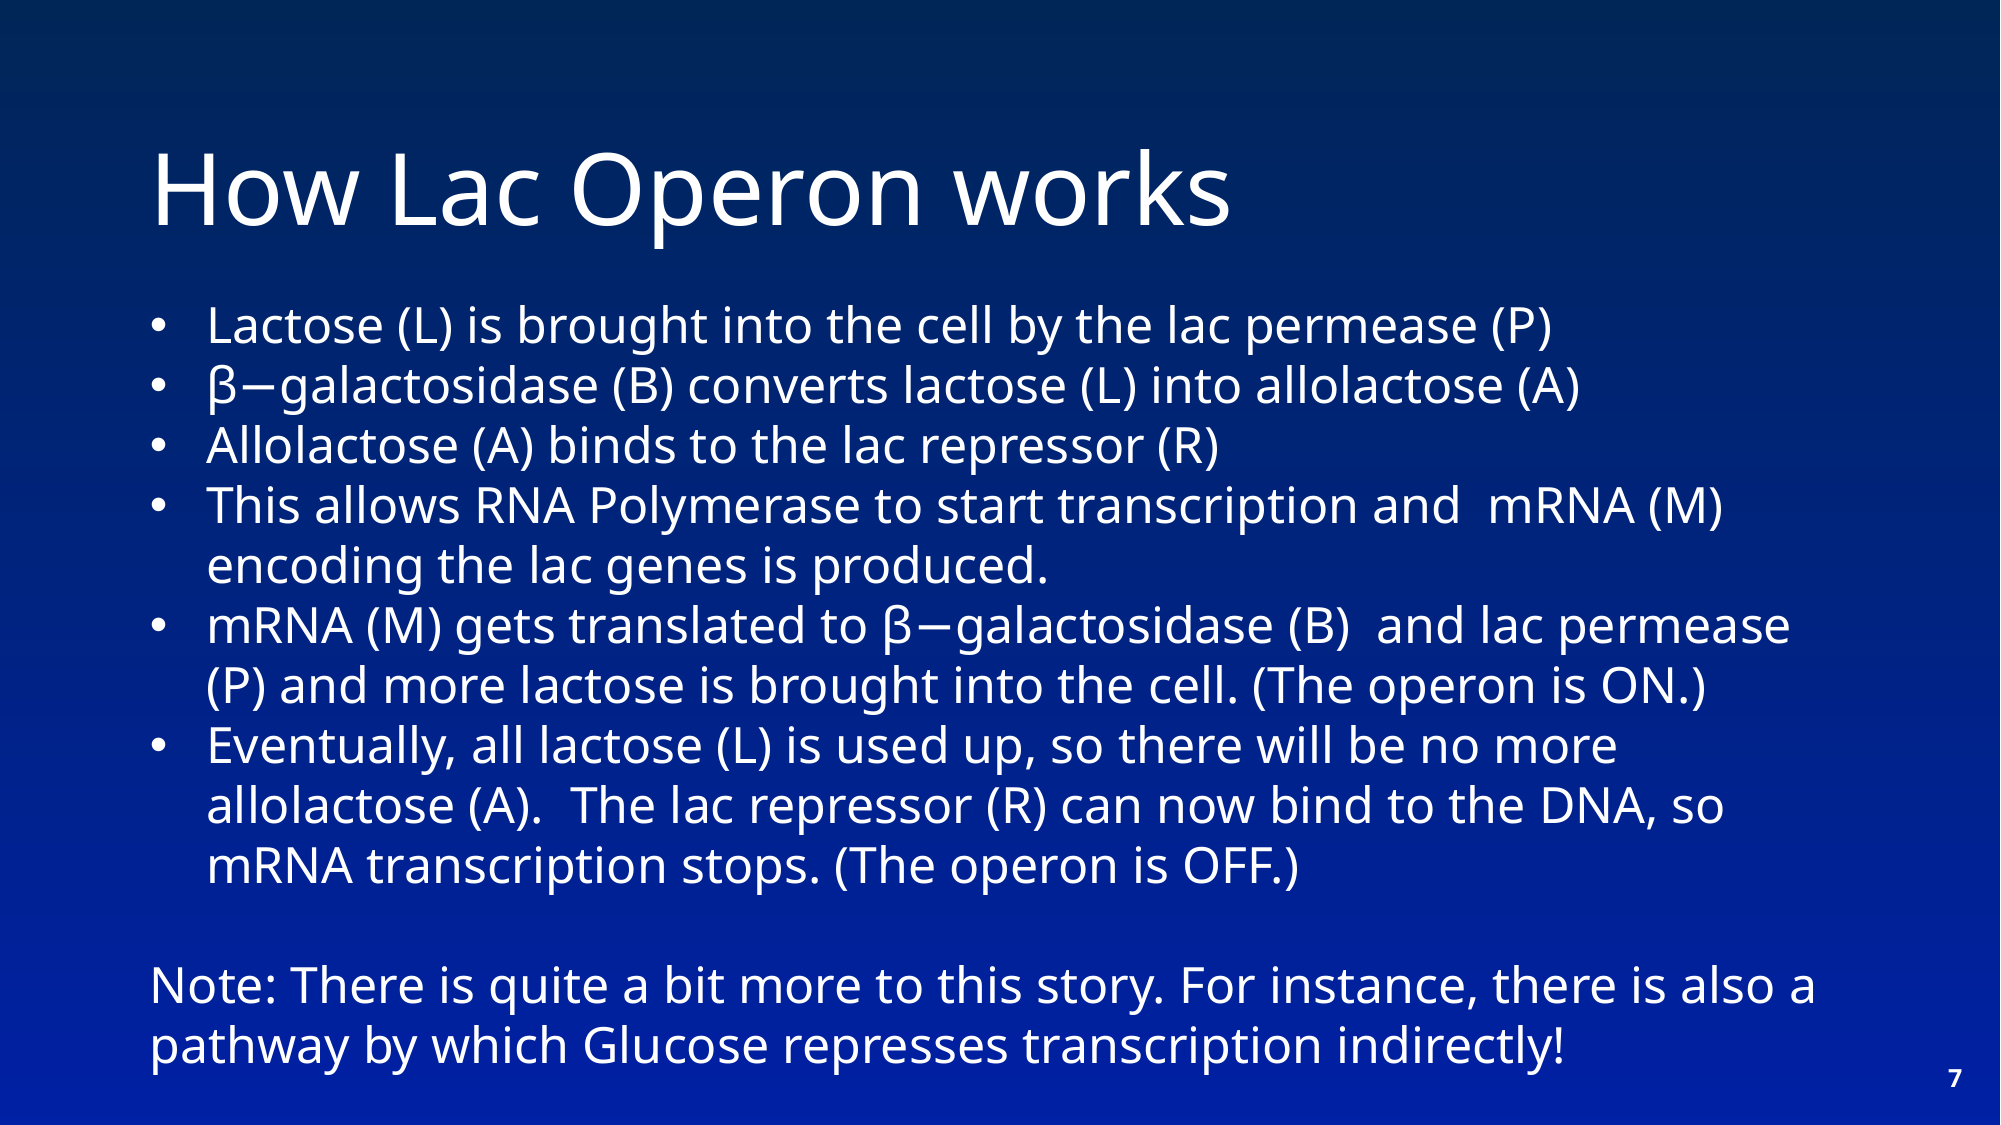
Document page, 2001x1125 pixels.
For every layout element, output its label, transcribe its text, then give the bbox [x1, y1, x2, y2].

text_box [0, 0, 2000, 1125]
text_box 7 [1858, 1049, 1978, 1110]
text_box How Lac Operon works [134, 118, 1890, 253]
text_box Lactose (L) is brought into the cell by the lac permease (P) β−galactosidase (B) converts lactose (L) into allolactose (A) Allolactose (A) binds to the lac repressor (R) This allows RNA Polymerase to start transcription and mRNA (M) encoding the lac genes is produced. mRNA (M) gets translated to β−galactosidase (B) and lac permease (P) and more lactose is brought into the cell. (The operon is ON.) Eventually, all lactose (L) is used up, so there will be no more allolactose (A). The lac repressor (R) can now bind to the DNA, so mRNA transcription stops. (The operon is OFF.) Note: There is quite a bit more to this story. For instance, there is also a pathway by which Glucose represses transcription indirectly! [134, 286, 1858, 1125]
